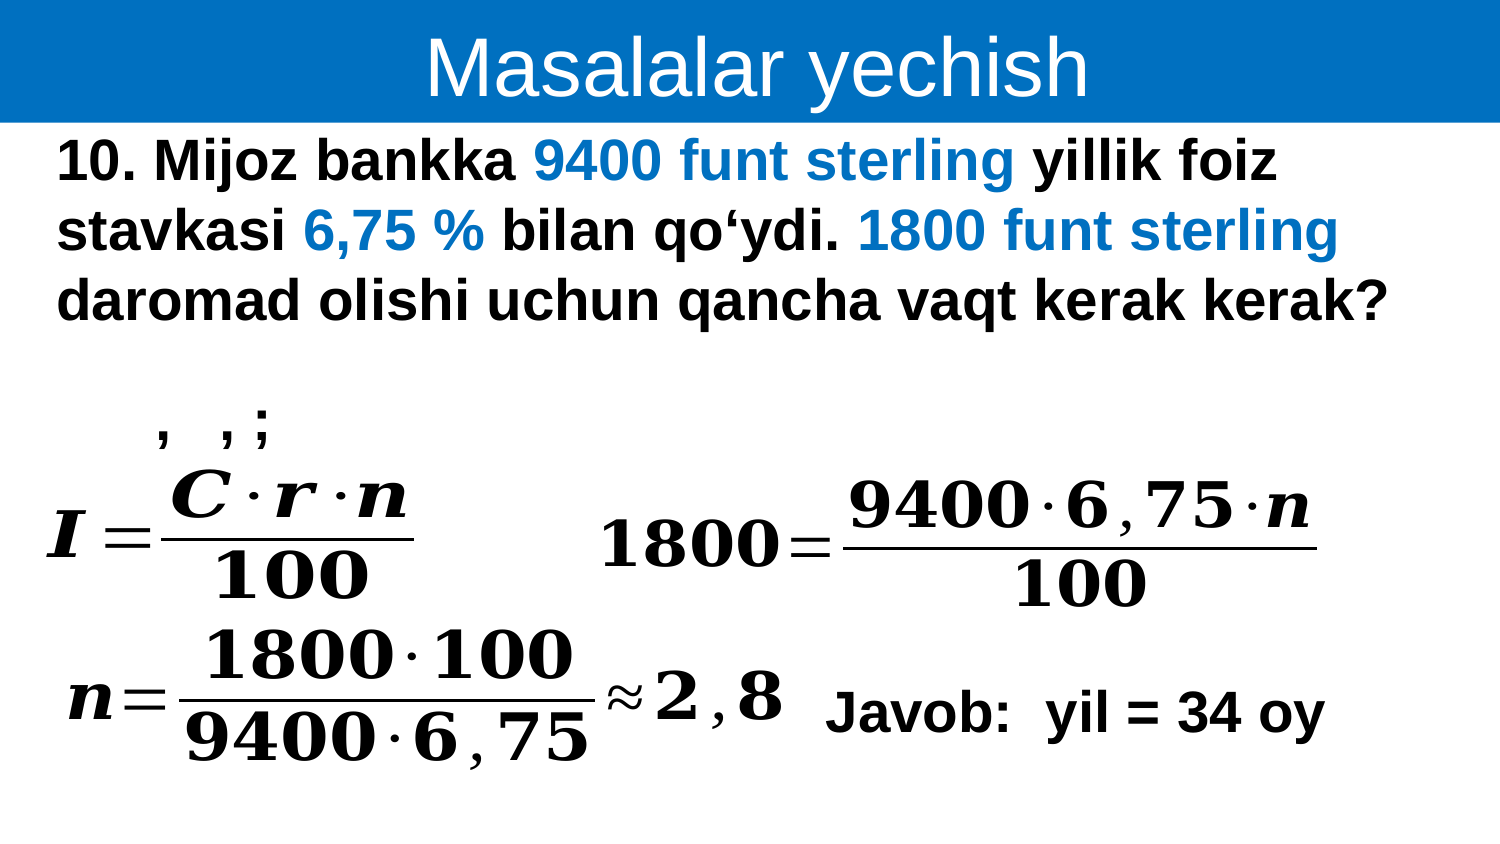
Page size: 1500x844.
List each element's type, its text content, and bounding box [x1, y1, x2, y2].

text_box Masalalar yechish [56, 8, 1460, 113]
text_box [0, 0, 1500, 123]
text_box 10. Mijoz bankka 9400 funt sterling yillik foiz stavkasi 6,75 % bilan qo‘ydi. 1800 funt sterling daromad olishi uchun qancha vaqt kerak kerak? [39, 113, 1484, 342]
